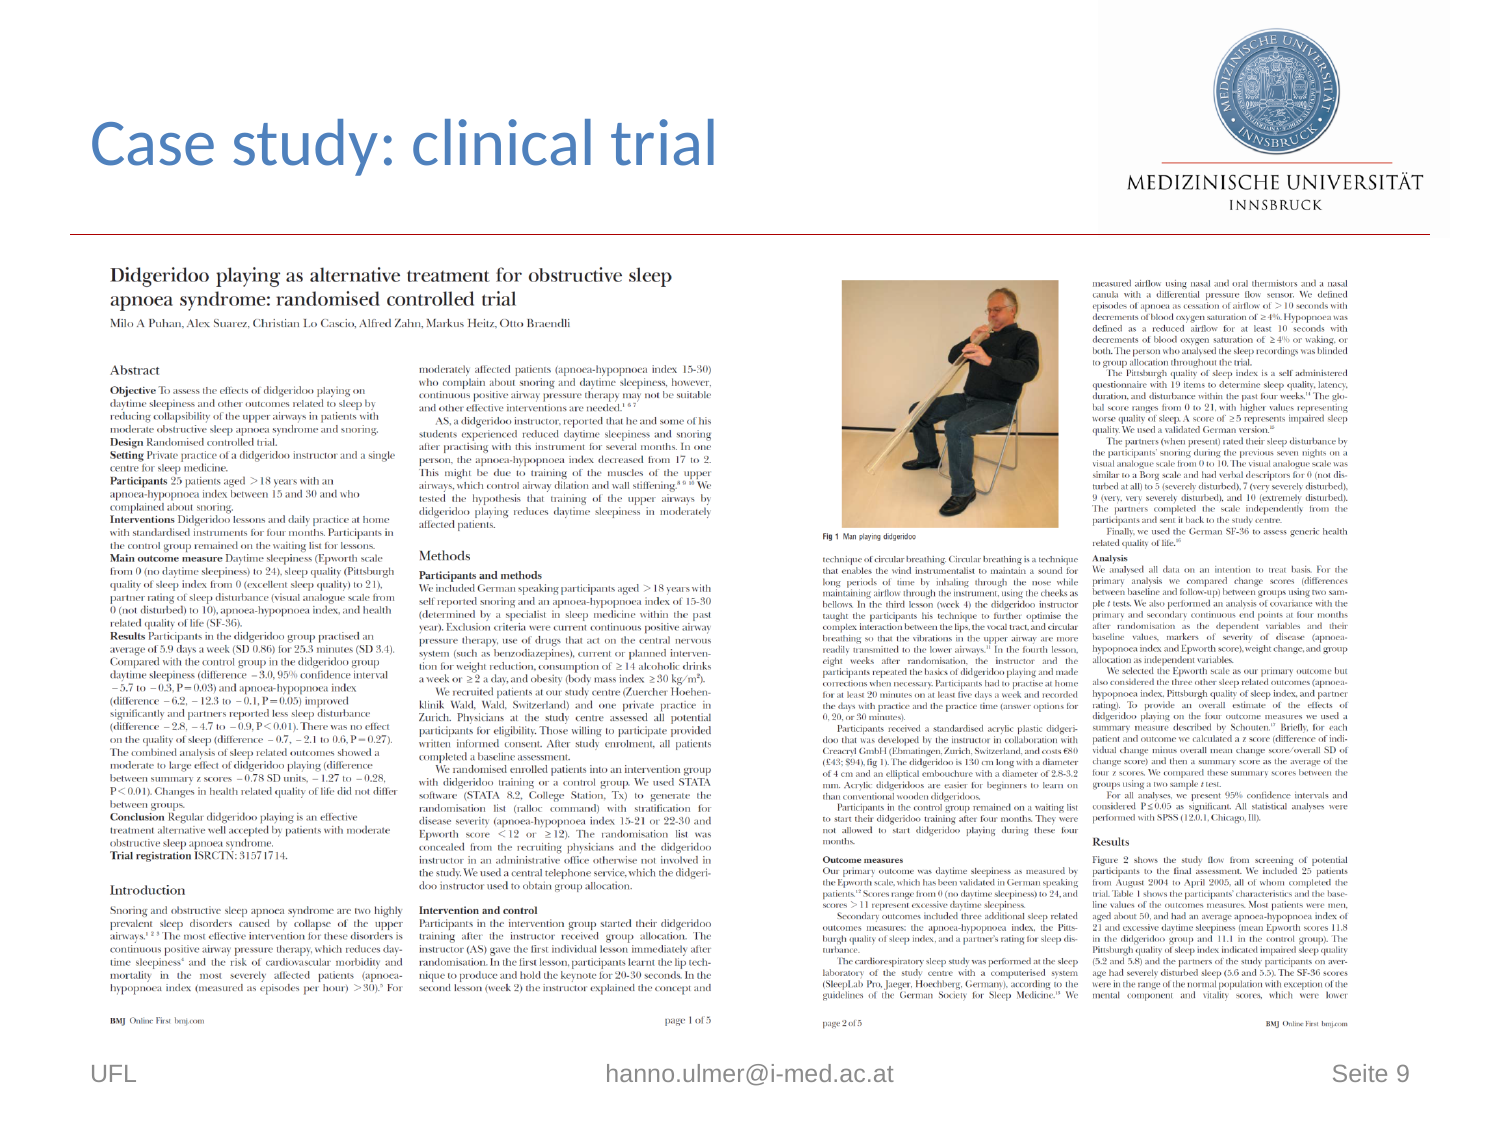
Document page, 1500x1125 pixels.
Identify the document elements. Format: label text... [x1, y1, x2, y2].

slide_number UFL [75, 1042, 425, 1103]
picture [1098, 0, 1450, 238]
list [100, 260, 739, 1036]
title Case study: clinical trial [75, 45, 1090, 233]
footer hanno.ulmer@i-med.ac.at [512, 1042, 988, 1103]
slide_number Seite 9 [1074, 1042, 1425, 1103]
picture [820, 270, 1365, 1037]
